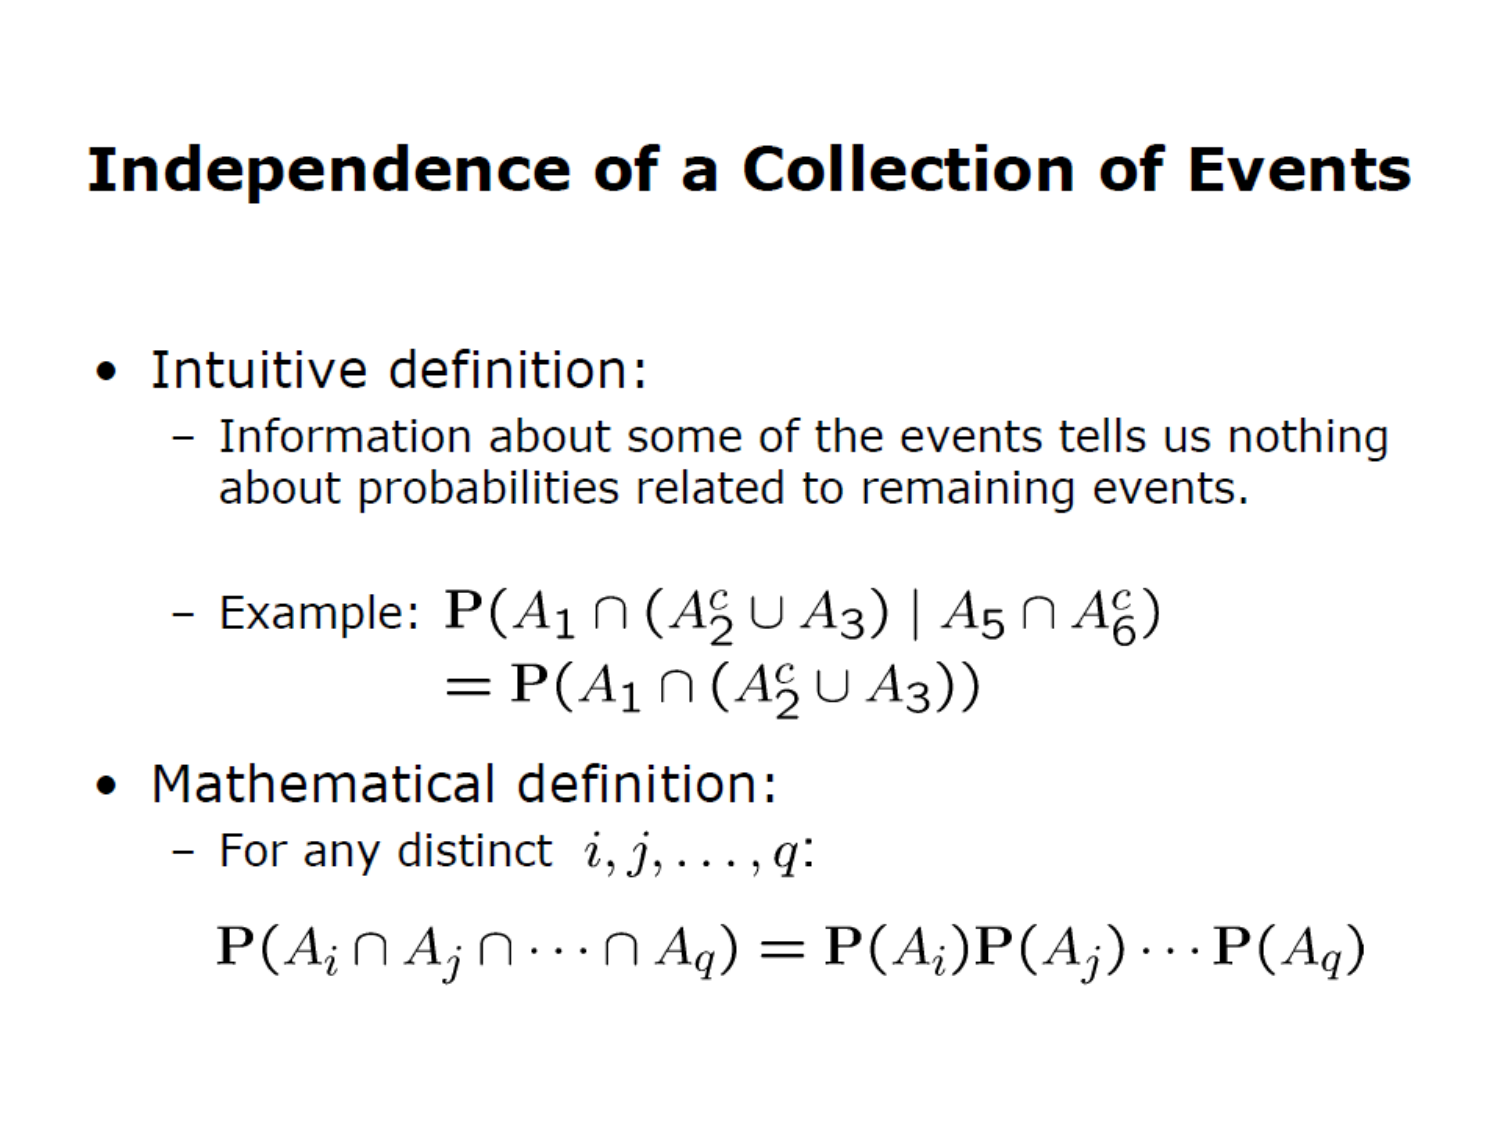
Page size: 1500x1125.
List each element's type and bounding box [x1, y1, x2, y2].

list [14, 37, 1486, 1087]
